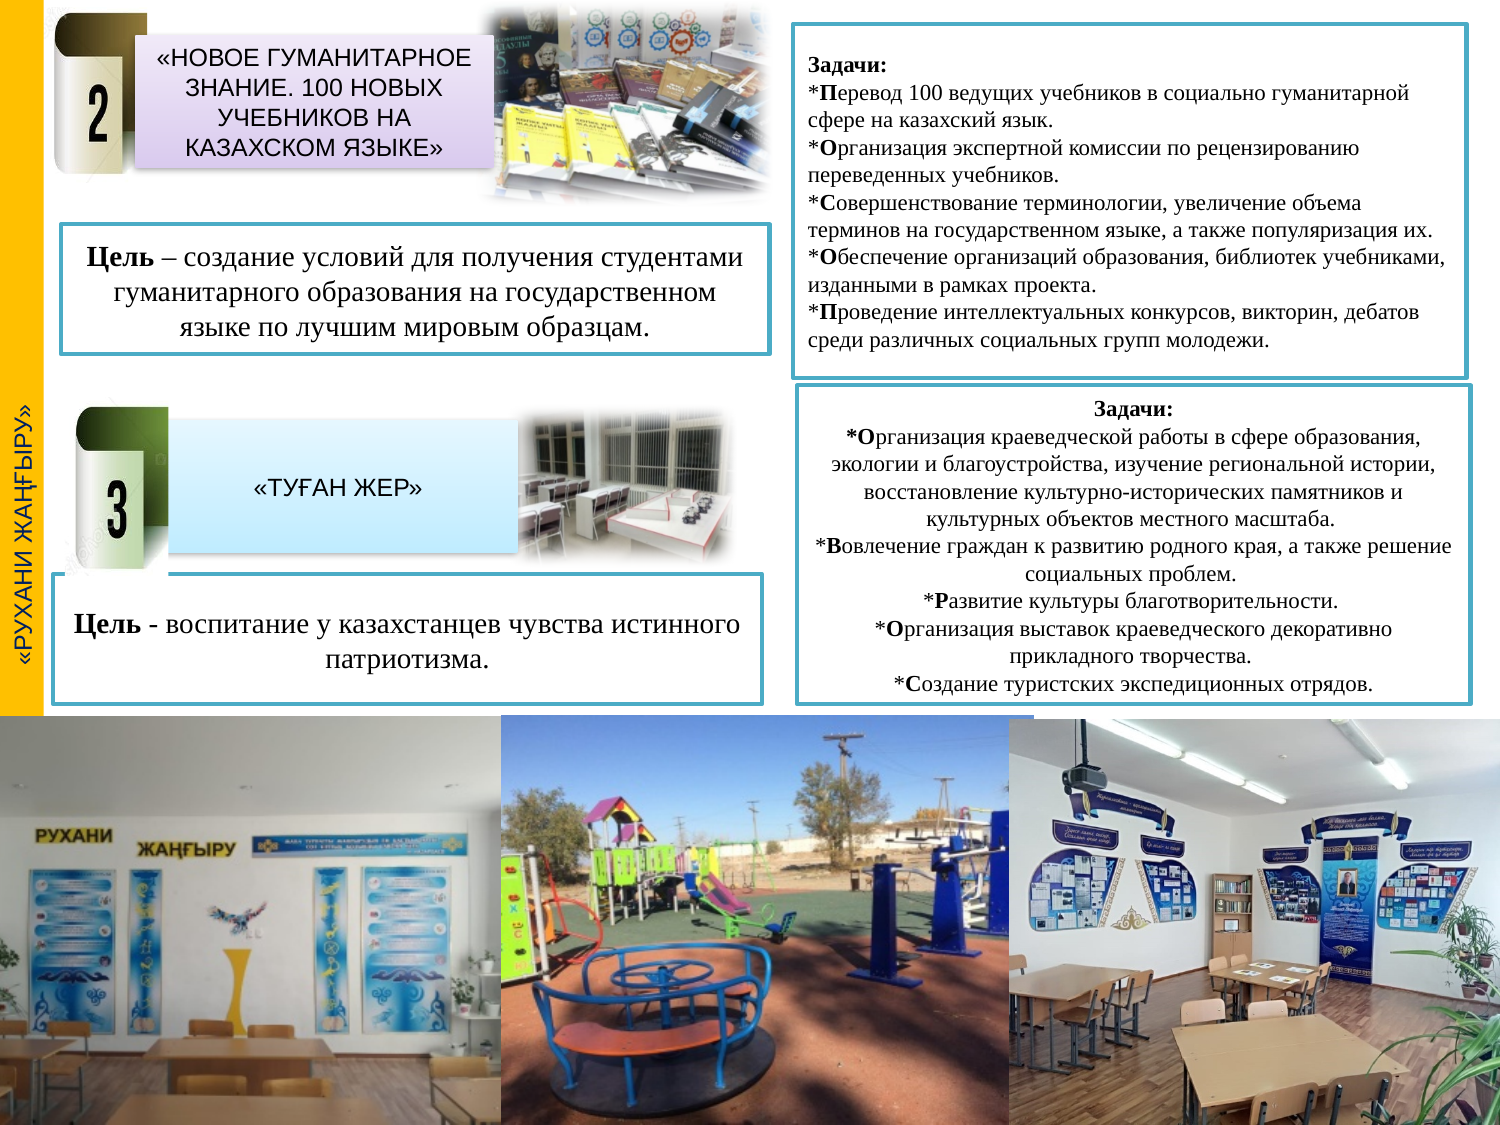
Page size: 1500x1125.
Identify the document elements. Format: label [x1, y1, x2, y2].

text_box [0, 0, 1467, 717]
picture [64, 396, 169, 576]
picture [505, 403, 739, 570]
picture [0, 715, 1500, 1125]
